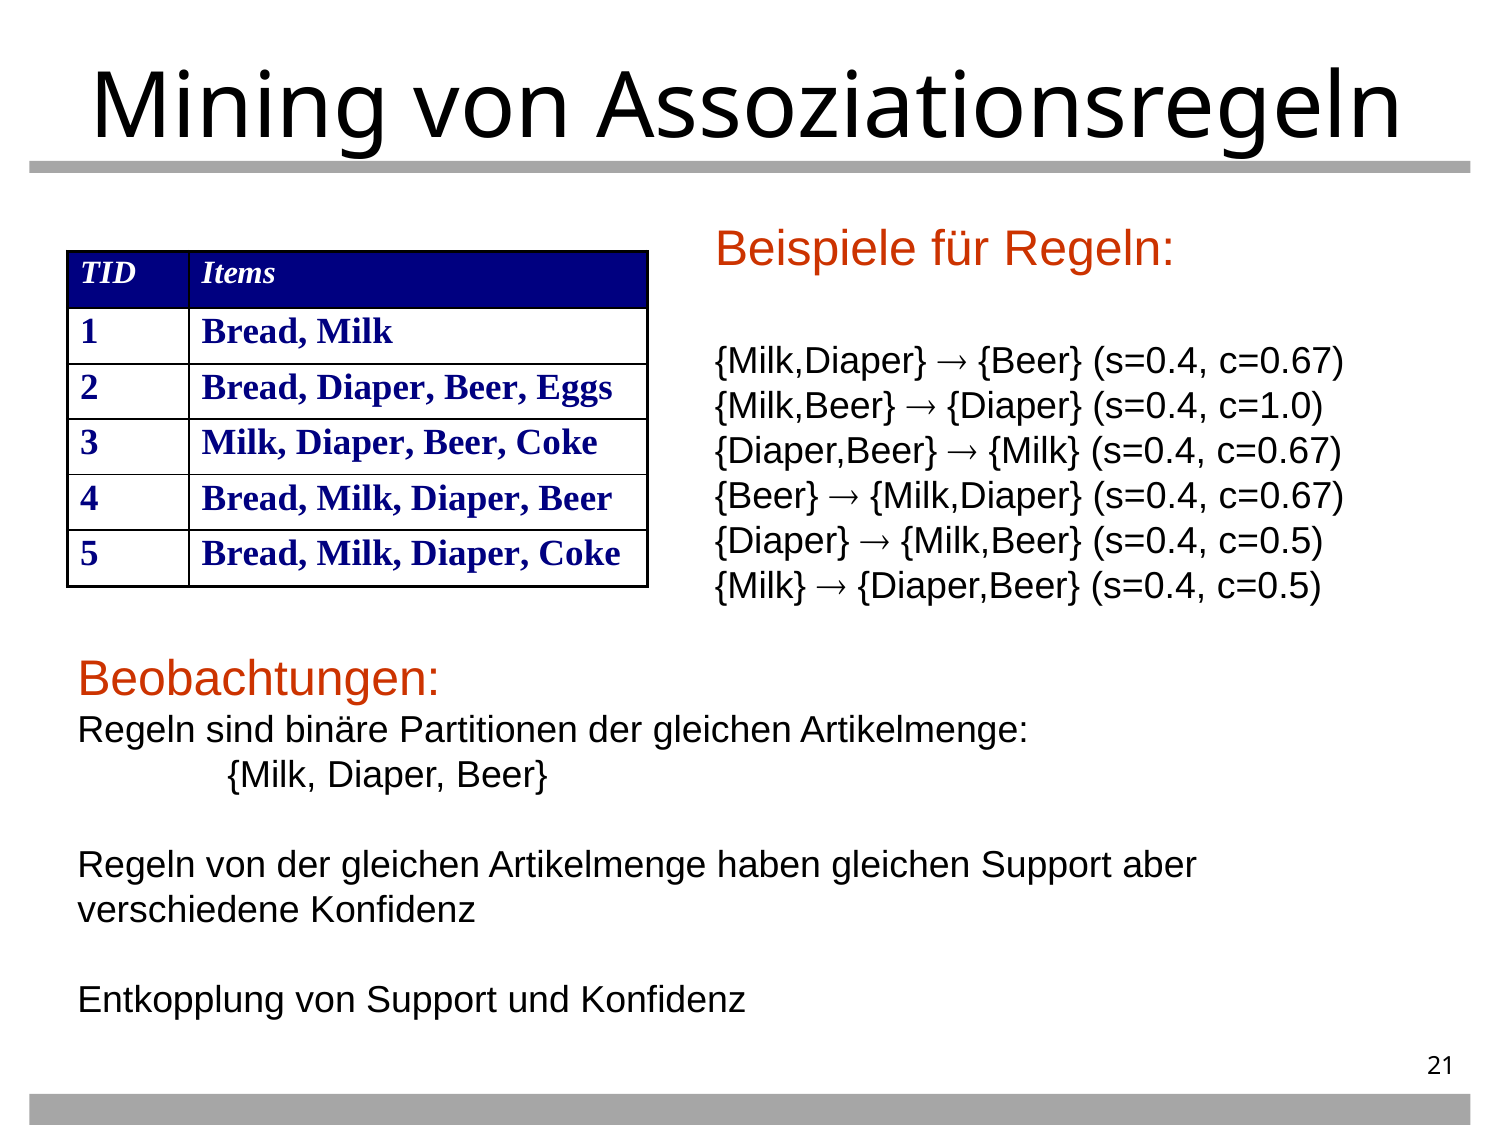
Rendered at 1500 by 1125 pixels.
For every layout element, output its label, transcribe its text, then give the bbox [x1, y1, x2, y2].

text_box Beispiele für Regeln: {Milk,Diaper}  {Beer} (s=0.4, c=0.67) {Milk,Beer}  {Diaper} (s=0.4, c=1.0)‏ {Diaper,Beer}  {Milk} (s=0.4, c=0.67)‏ {Beer}  {Milk,Diaper} (s=0.4, c=0.67) {Diaper}  {Milk,Beer} (s=0.4, c=0.5) {Milk}  {Diaper,Beer} (s=0.4, c=0.5)‏ [699, 208, 1475, 614]
text_box Beobachtungen: Regeln sind binäre Partitionen der gleichen Artikelmenge: {Milk, Diaper, Beer} Regeln von der gleichen Artikelmenge haben gleichen Support aber verschiedene Konfidenz Entkopplung von Support und Konfidenz [62, 637, 1363, 1028]
slide_number 21 [1305, 1050, 1471, 1094]
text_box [49, 249, 663, 618]
text_box Mining von Assoziationsregeln [74, 7, 1425, 195]
